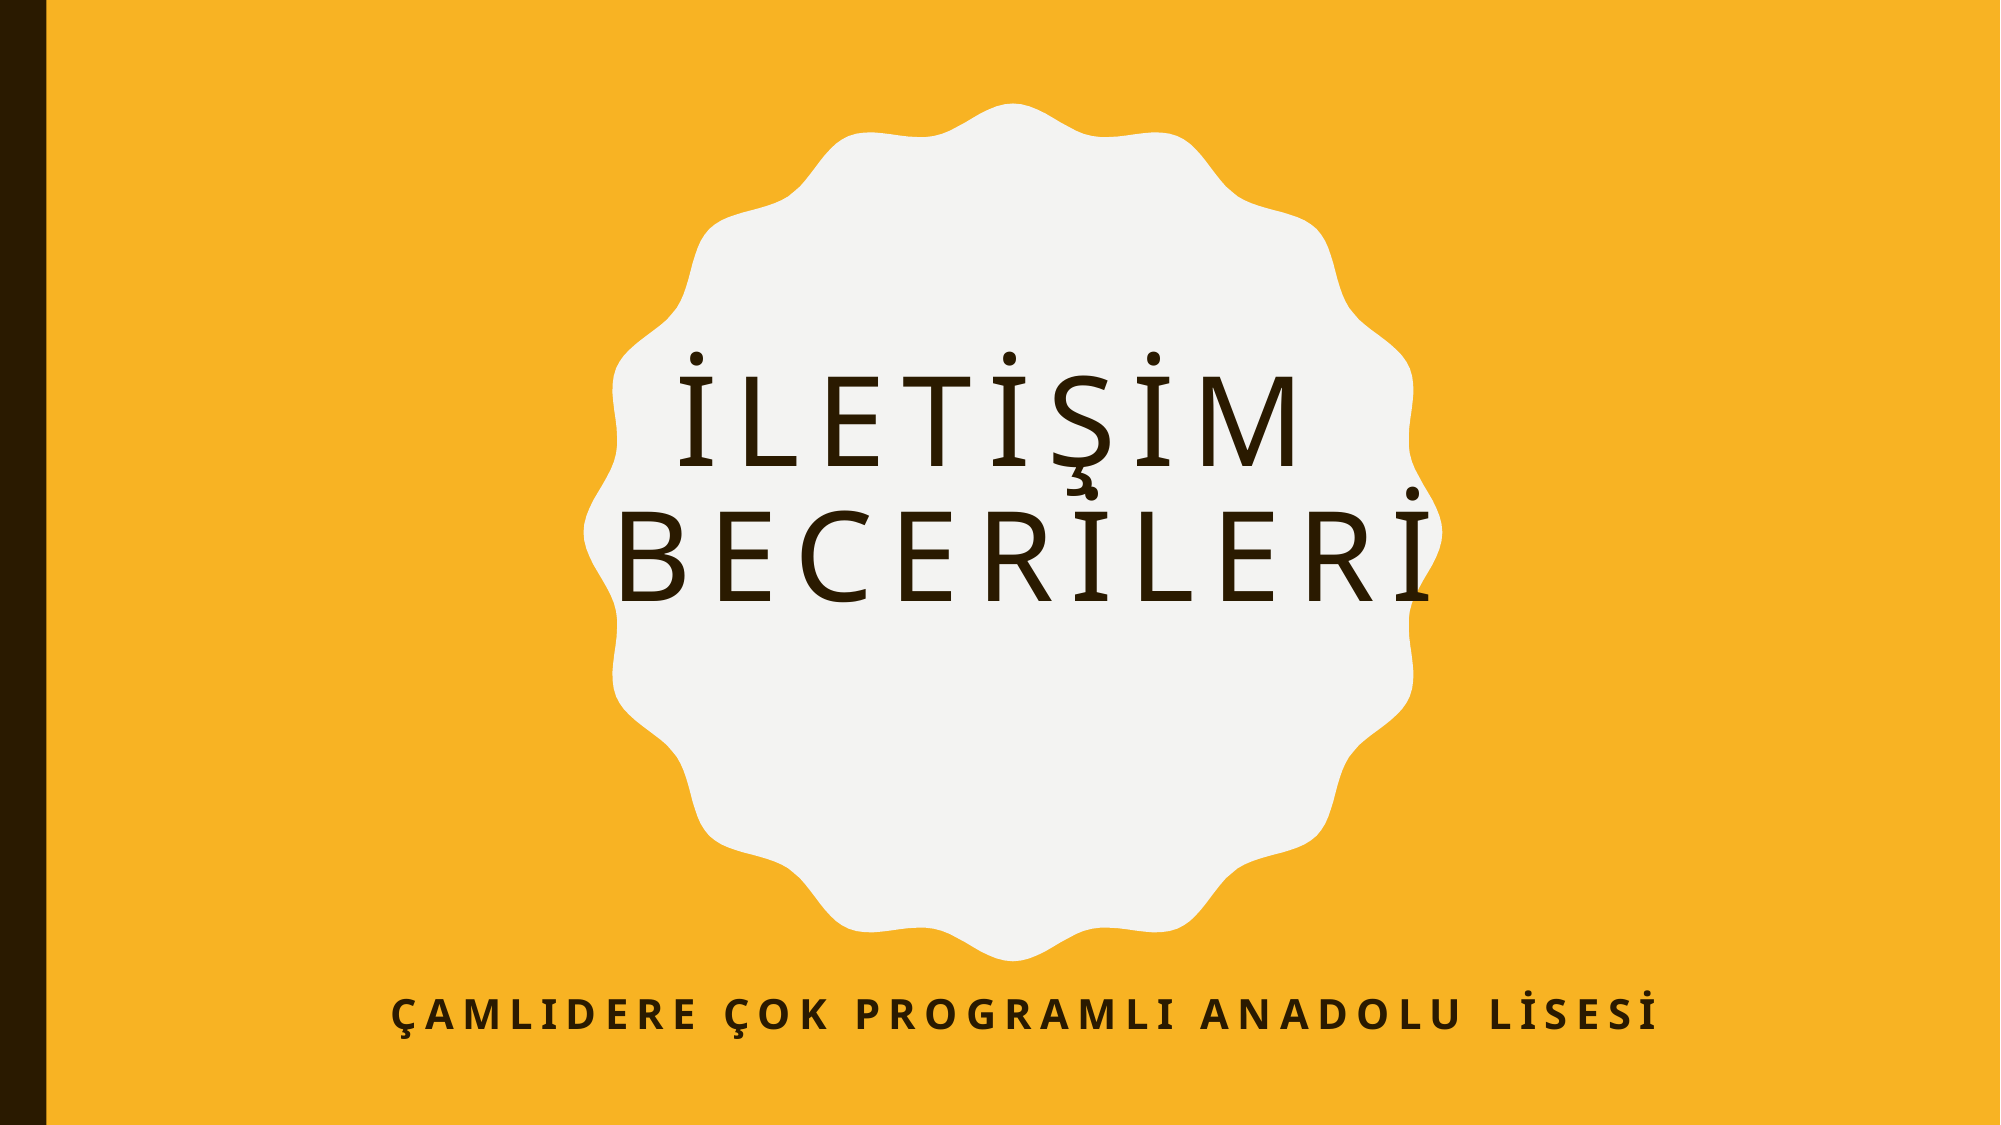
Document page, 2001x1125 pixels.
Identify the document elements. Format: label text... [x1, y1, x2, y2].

title İLETİŞİM BECERİLERİ [176, 85, 1870, 902]
subtitle Çamlıdere çok programlı Anadolu LİSESİ [363, 980, 1684, 1103]
